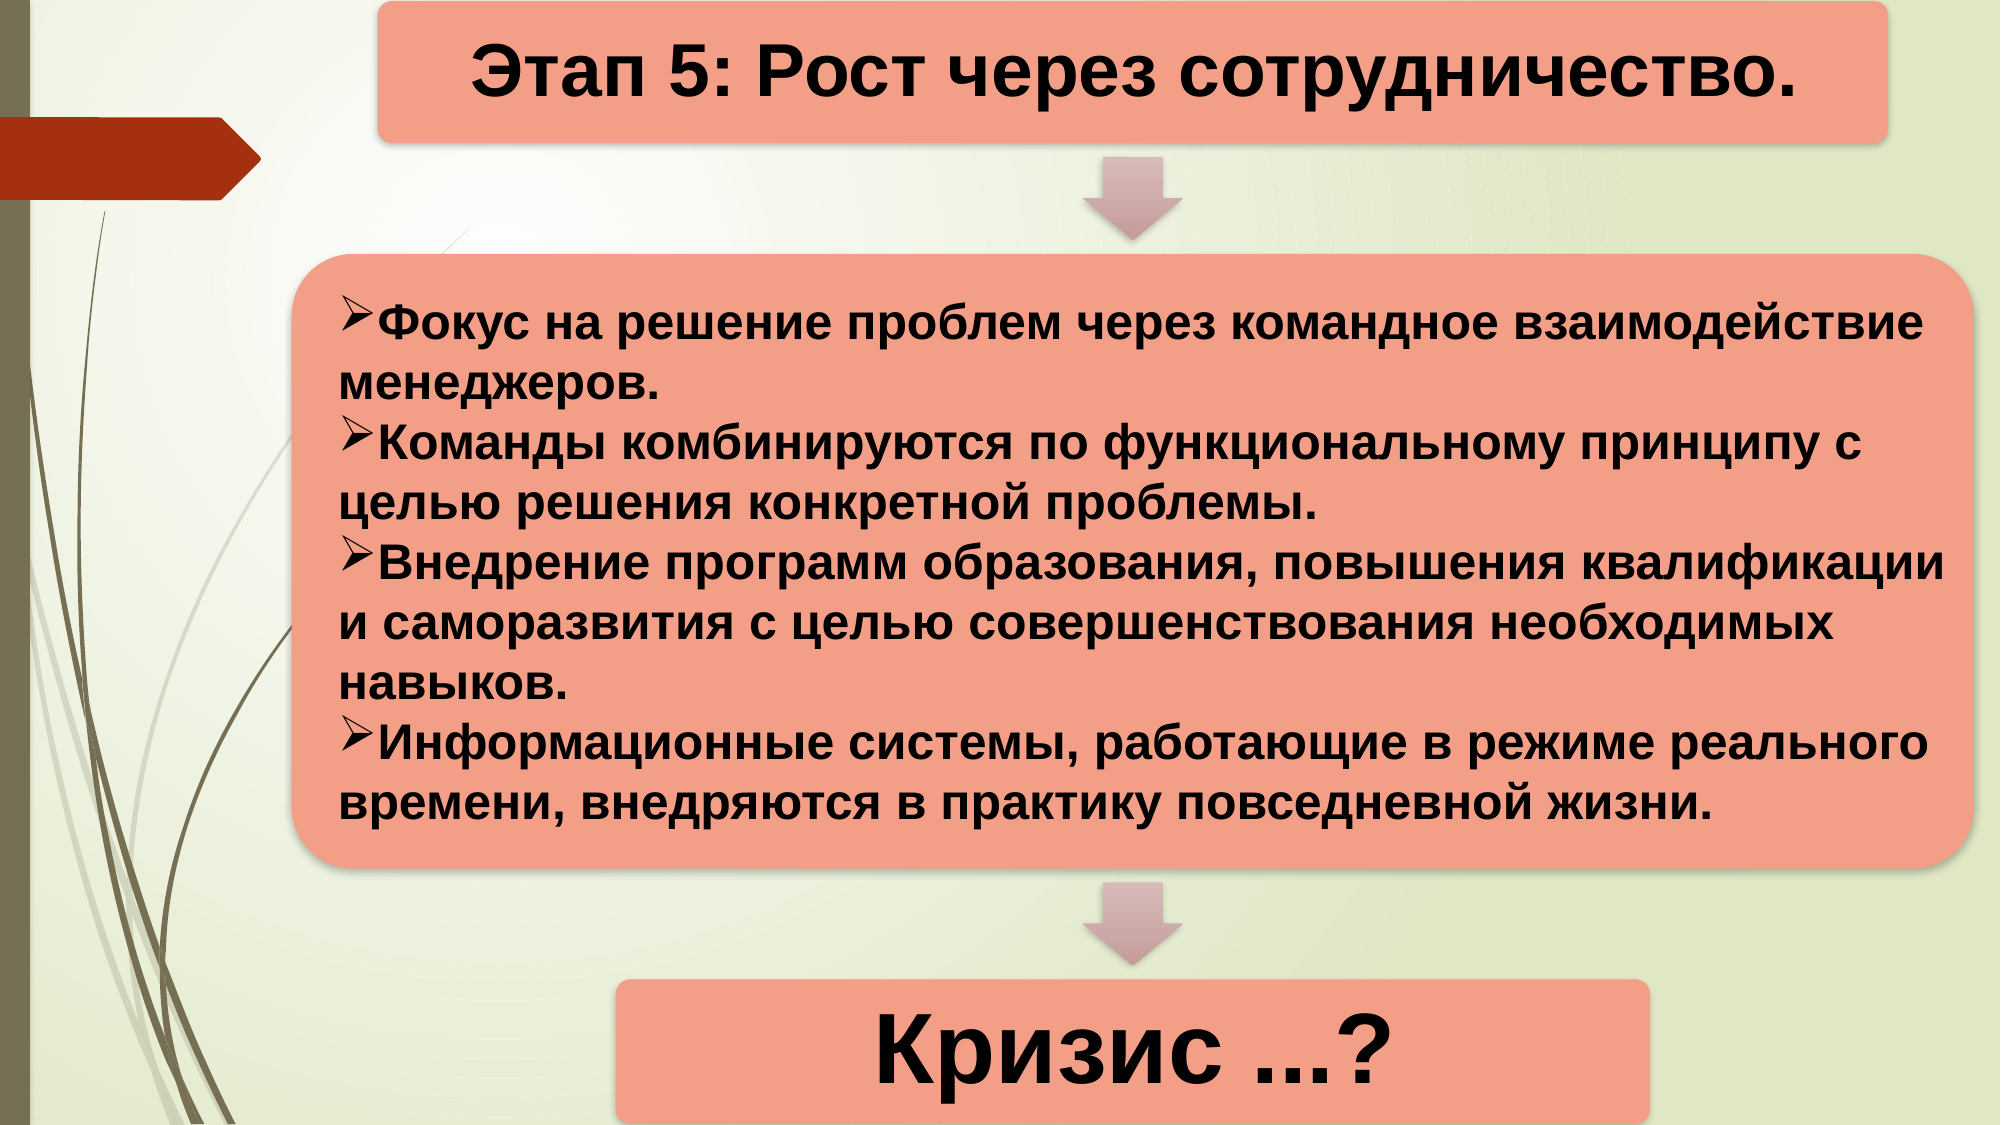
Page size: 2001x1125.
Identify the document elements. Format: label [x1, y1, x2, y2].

text_box [265, 0, 2000, 1125]
